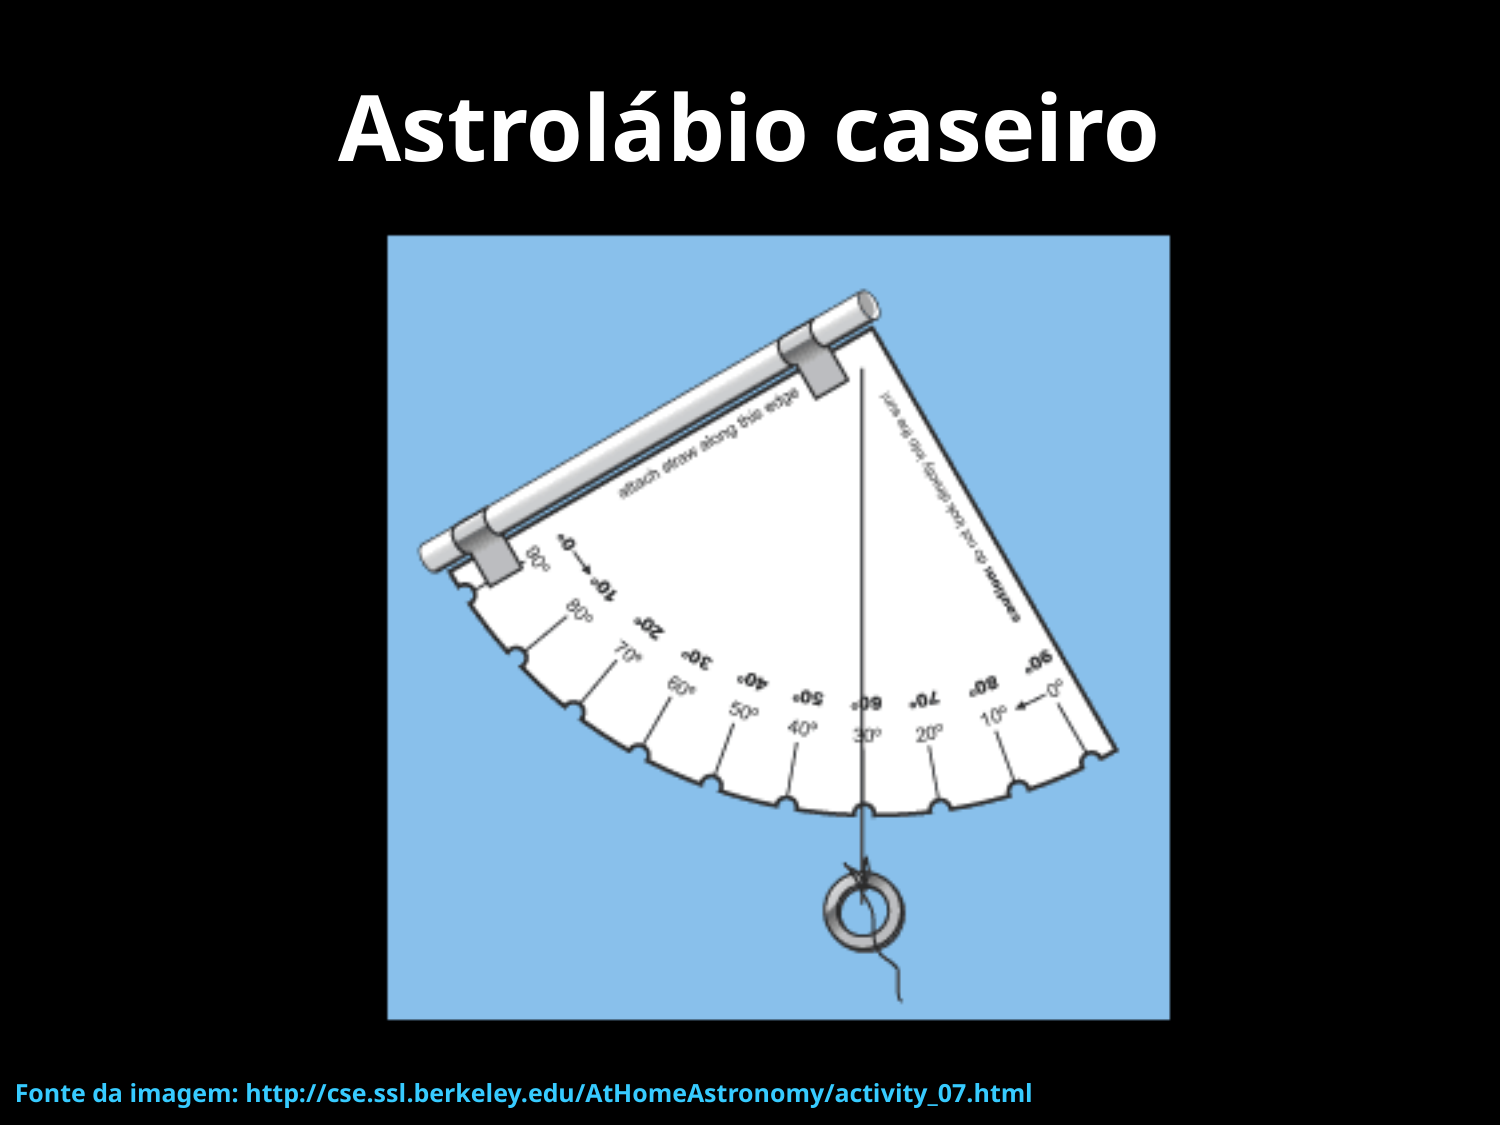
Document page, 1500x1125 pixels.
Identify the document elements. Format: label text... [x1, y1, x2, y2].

text_box Fonte da imagem: http://cse.ssl.berkeley.edu/AtHomeAstronomy/activity_07.html [0, 1070, 1500, 1125]
title Astrolábio caseiro [111, 30, 1388, 219]
picture [383, 231, 1176, 1027]
